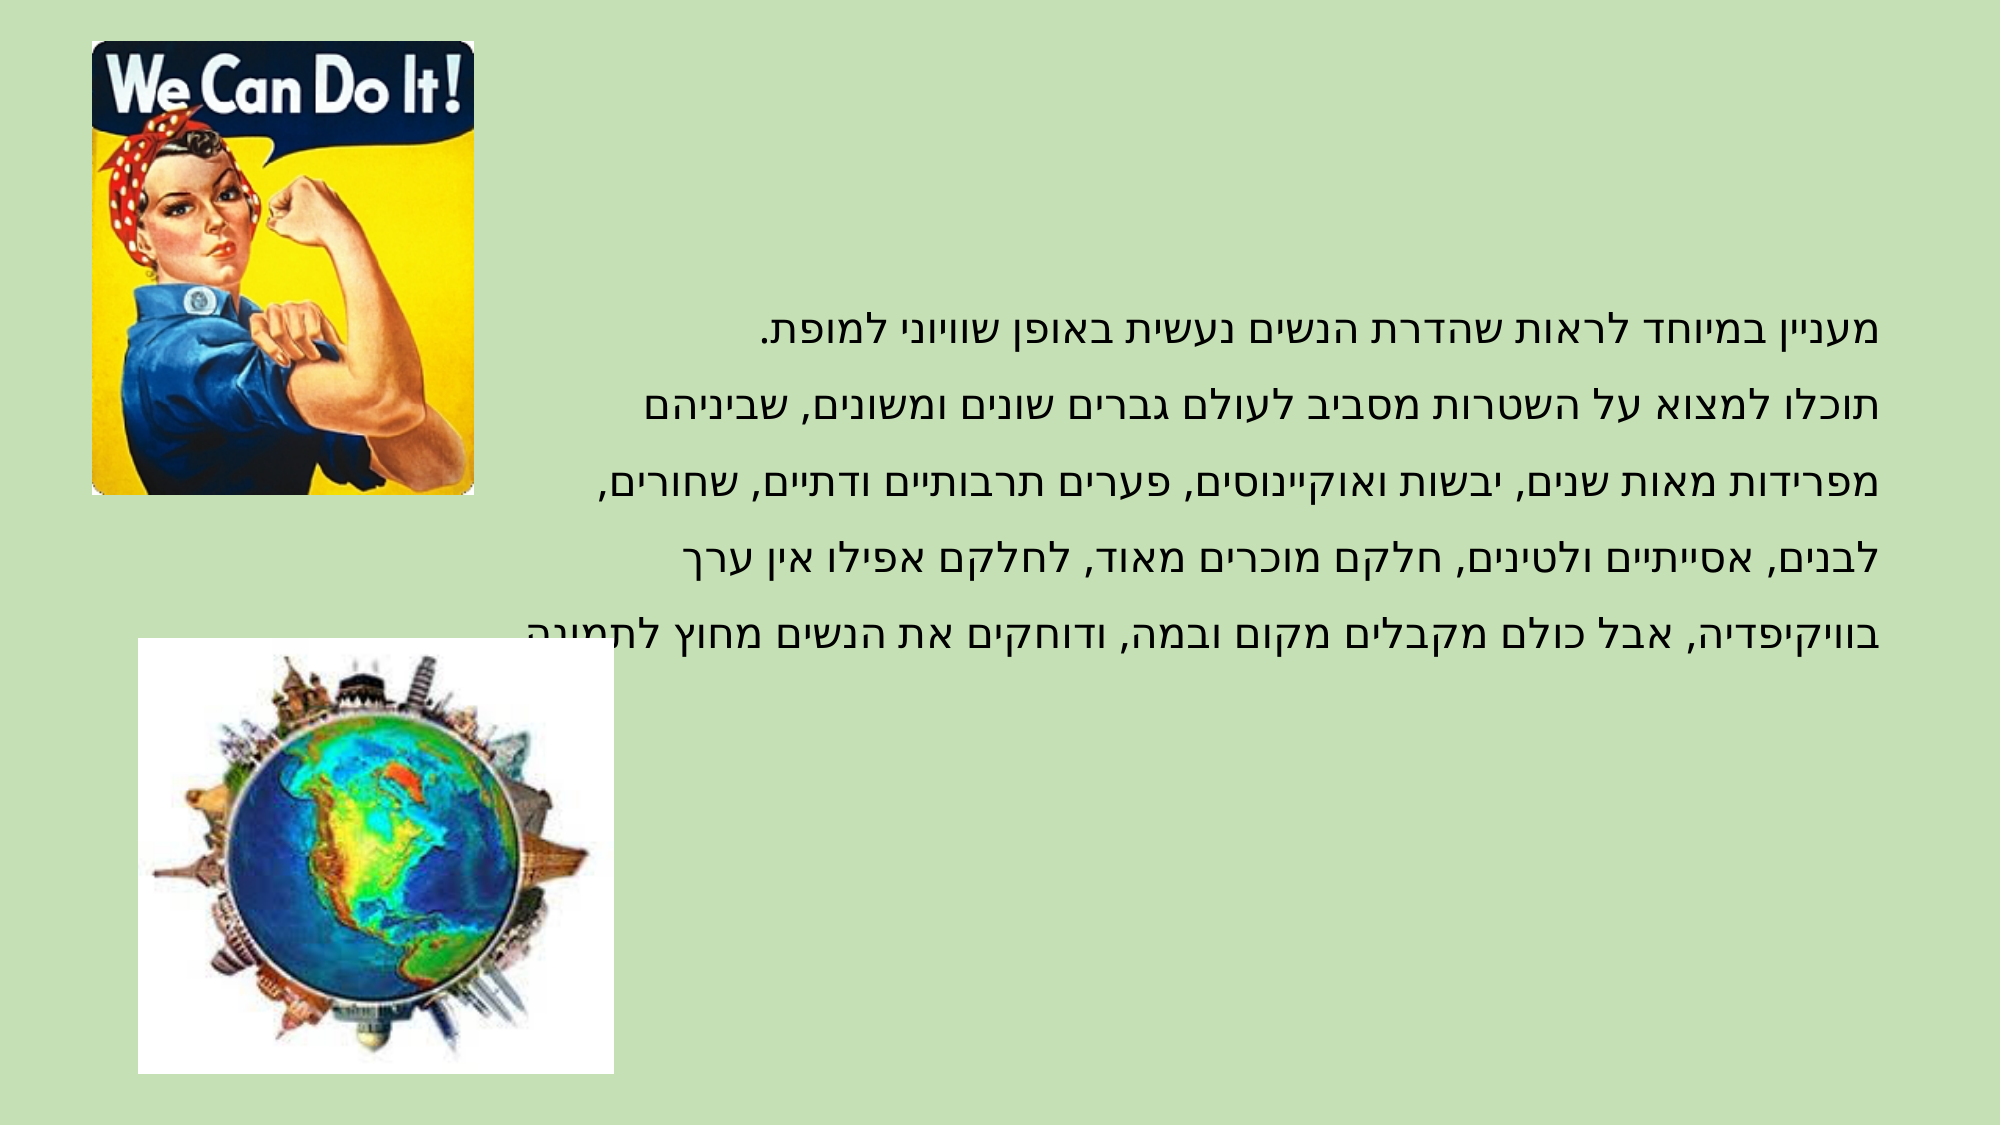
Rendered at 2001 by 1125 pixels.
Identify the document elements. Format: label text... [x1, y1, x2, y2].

picture [92, 41, 474, 495]
title מעניין במיוחד לראות שהדרת הנשים נעשית באופן שוויוני למופת. תוכלו למצוא על השטרות מסביב לעולם גברים שונים ומשונים, שביניהם מפרידות מאות שנים, יבשות ואוקיינוסים, פערים תרבותיים ודתיים, שחורים, לבנים, אסייתיים ולטינים, חלקם מוכרים מאוד, לחלקם אפילו אין ערך בוויקיפדיה, אבל כולם מקבלים מקום ובמה, ודוחקים את הנשים מחוץ לתמונה. [487, 77, 1897, 665]
picture [138, 638, 614, 1074]
